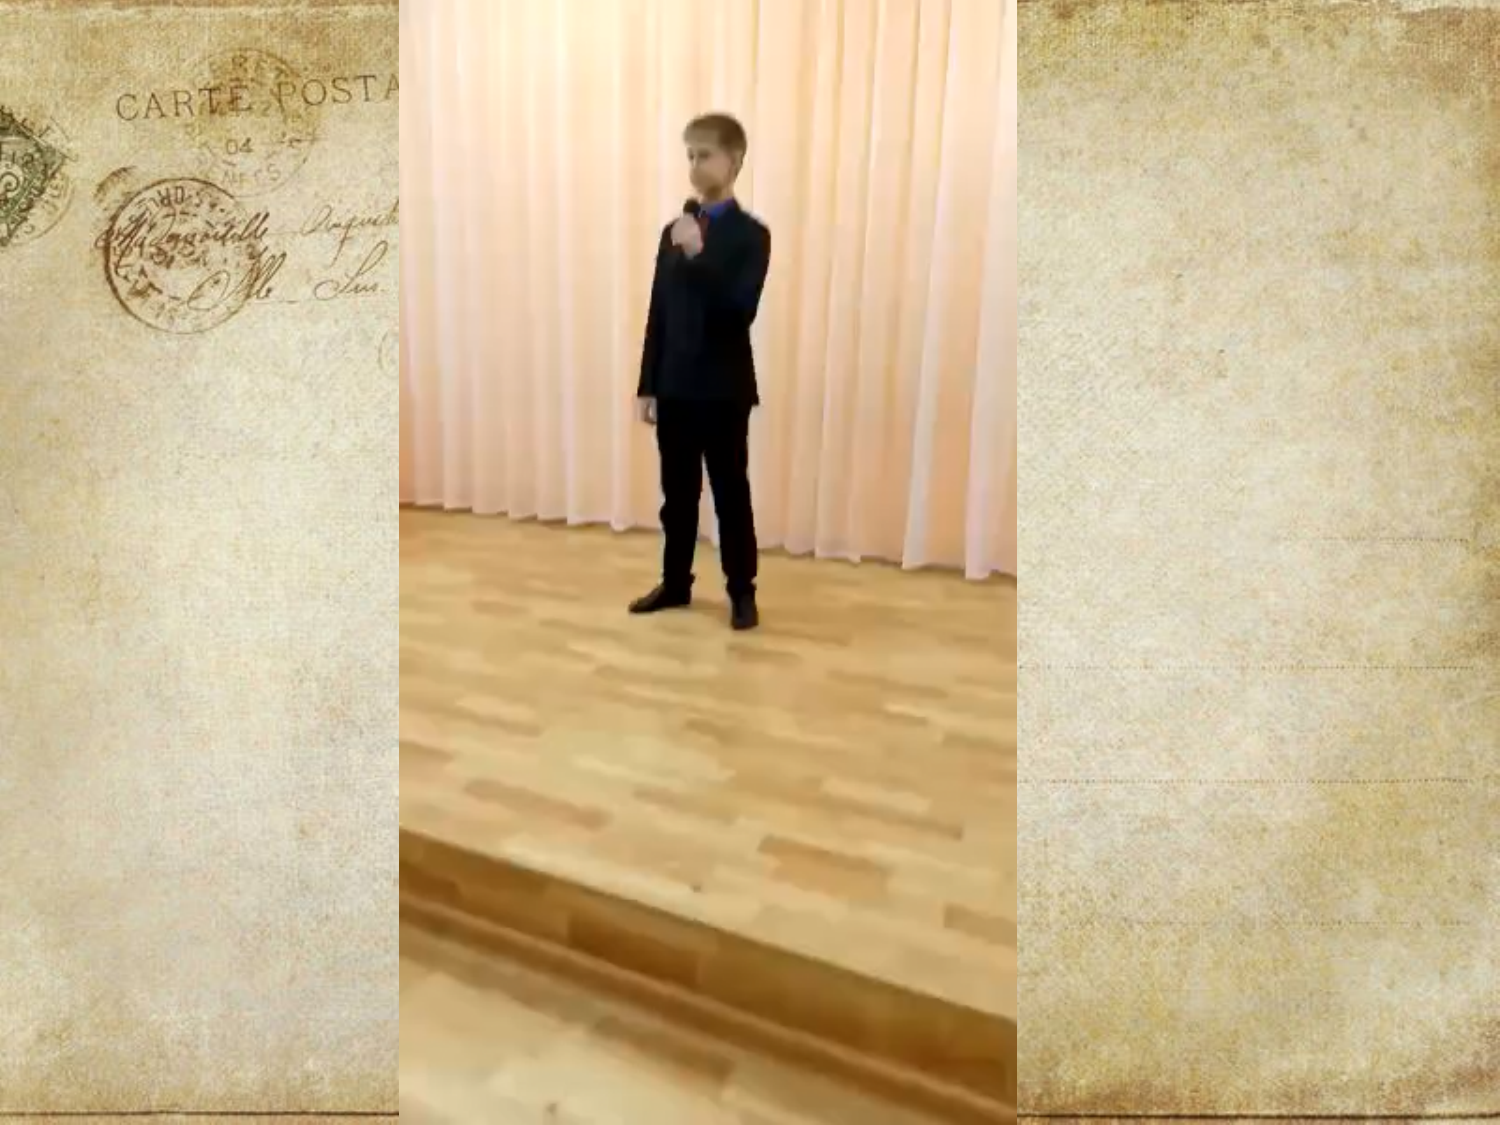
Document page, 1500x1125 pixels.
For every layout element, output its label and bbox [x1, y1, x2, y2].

picture [1018, 0, 1500, 1125]
text_box [398, 0, 1018, 1125]
picture [0, 0, 398, 1125]
